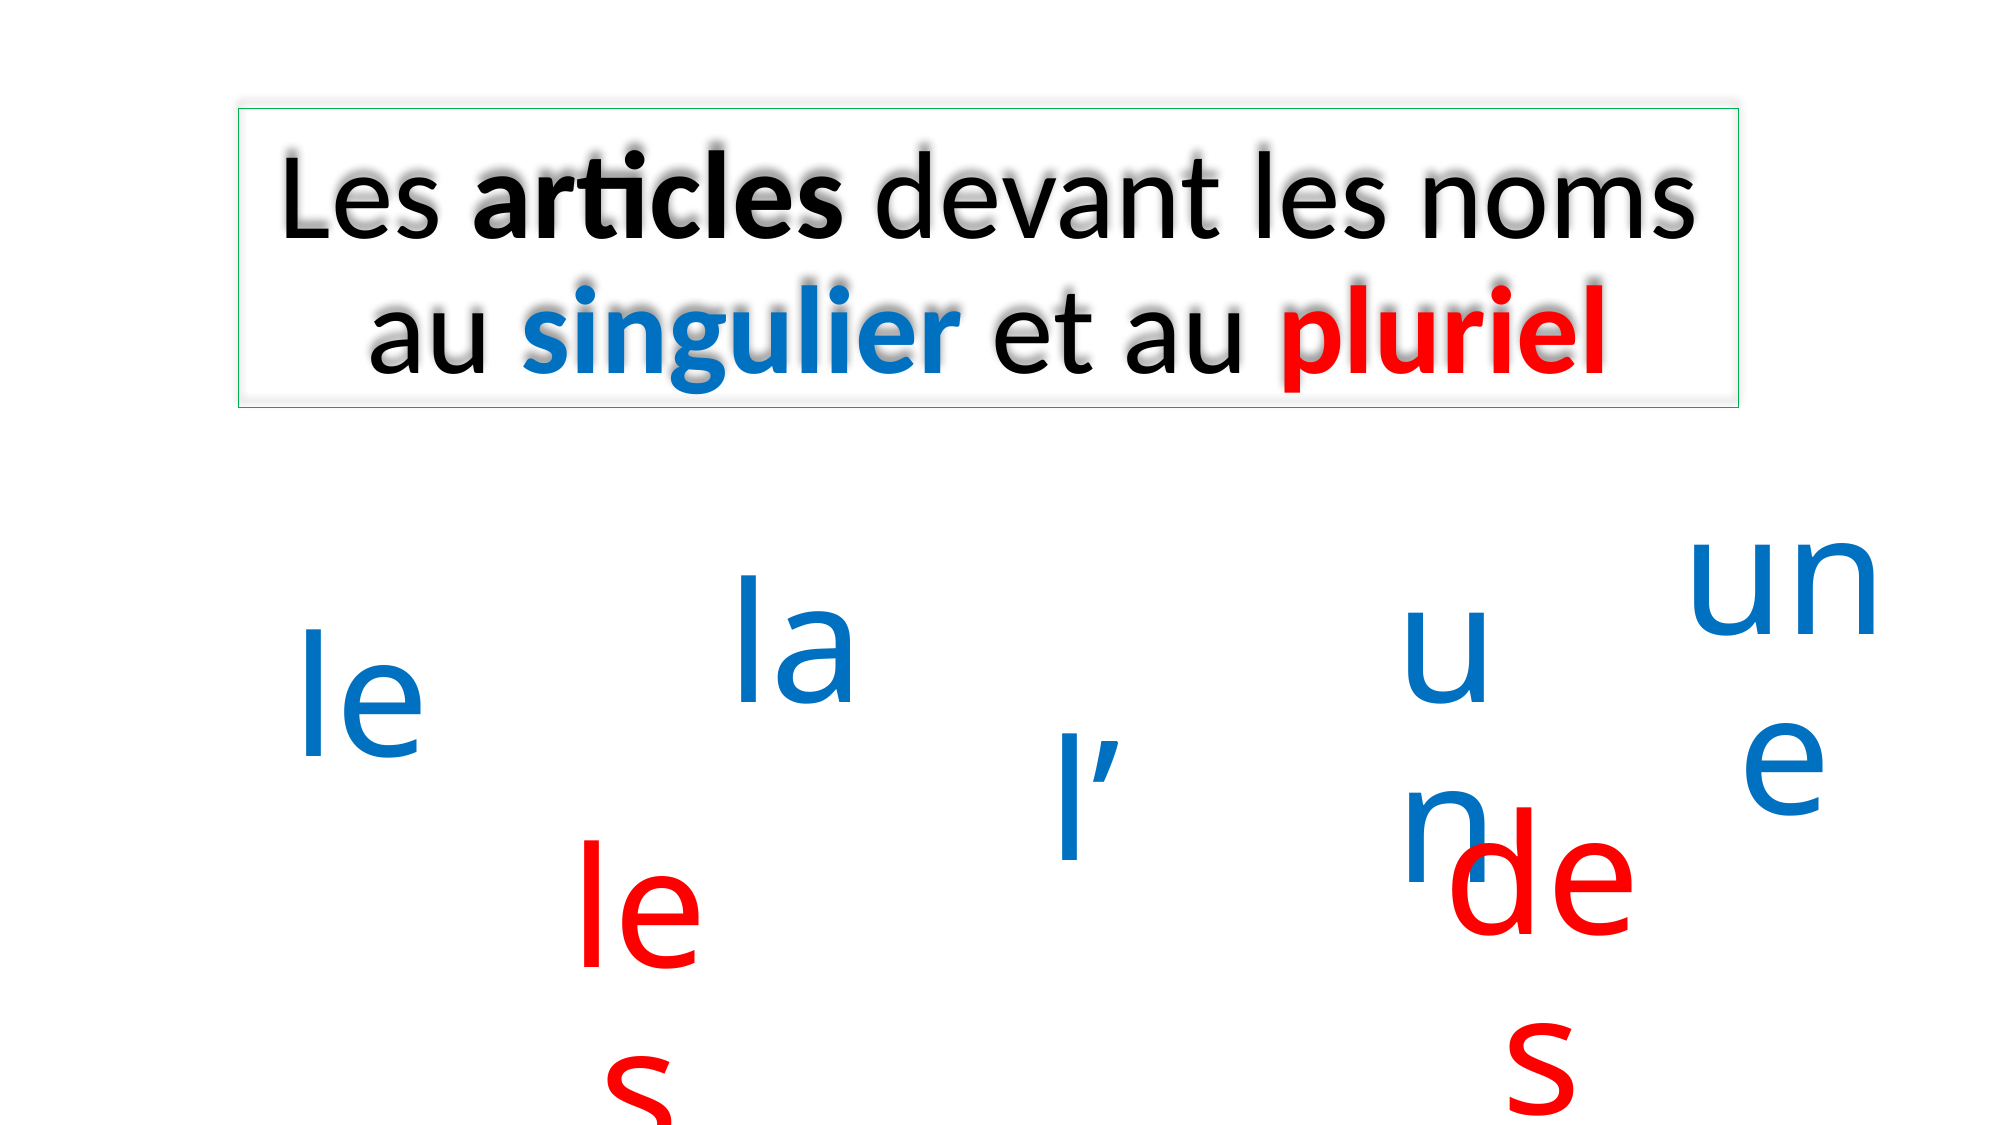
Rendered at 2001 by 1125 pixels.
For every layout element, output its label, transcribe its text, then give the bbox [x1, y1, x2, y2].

subtitle le [265, 605, 457, 741]
text_box l’ [988, 709, 1181, 846]
text_box la [700, 551, 892, 688]
text_box les [517, 815, 761, 952]
title Les articles devant les noms au singulier et au pluriel [238, 108, 1739, 408]
text_box des [1420, 782, 1663, 919]
text_box une [1663, 483, 1906, 620]
text_box un [1351, 551, 1543, 688]
